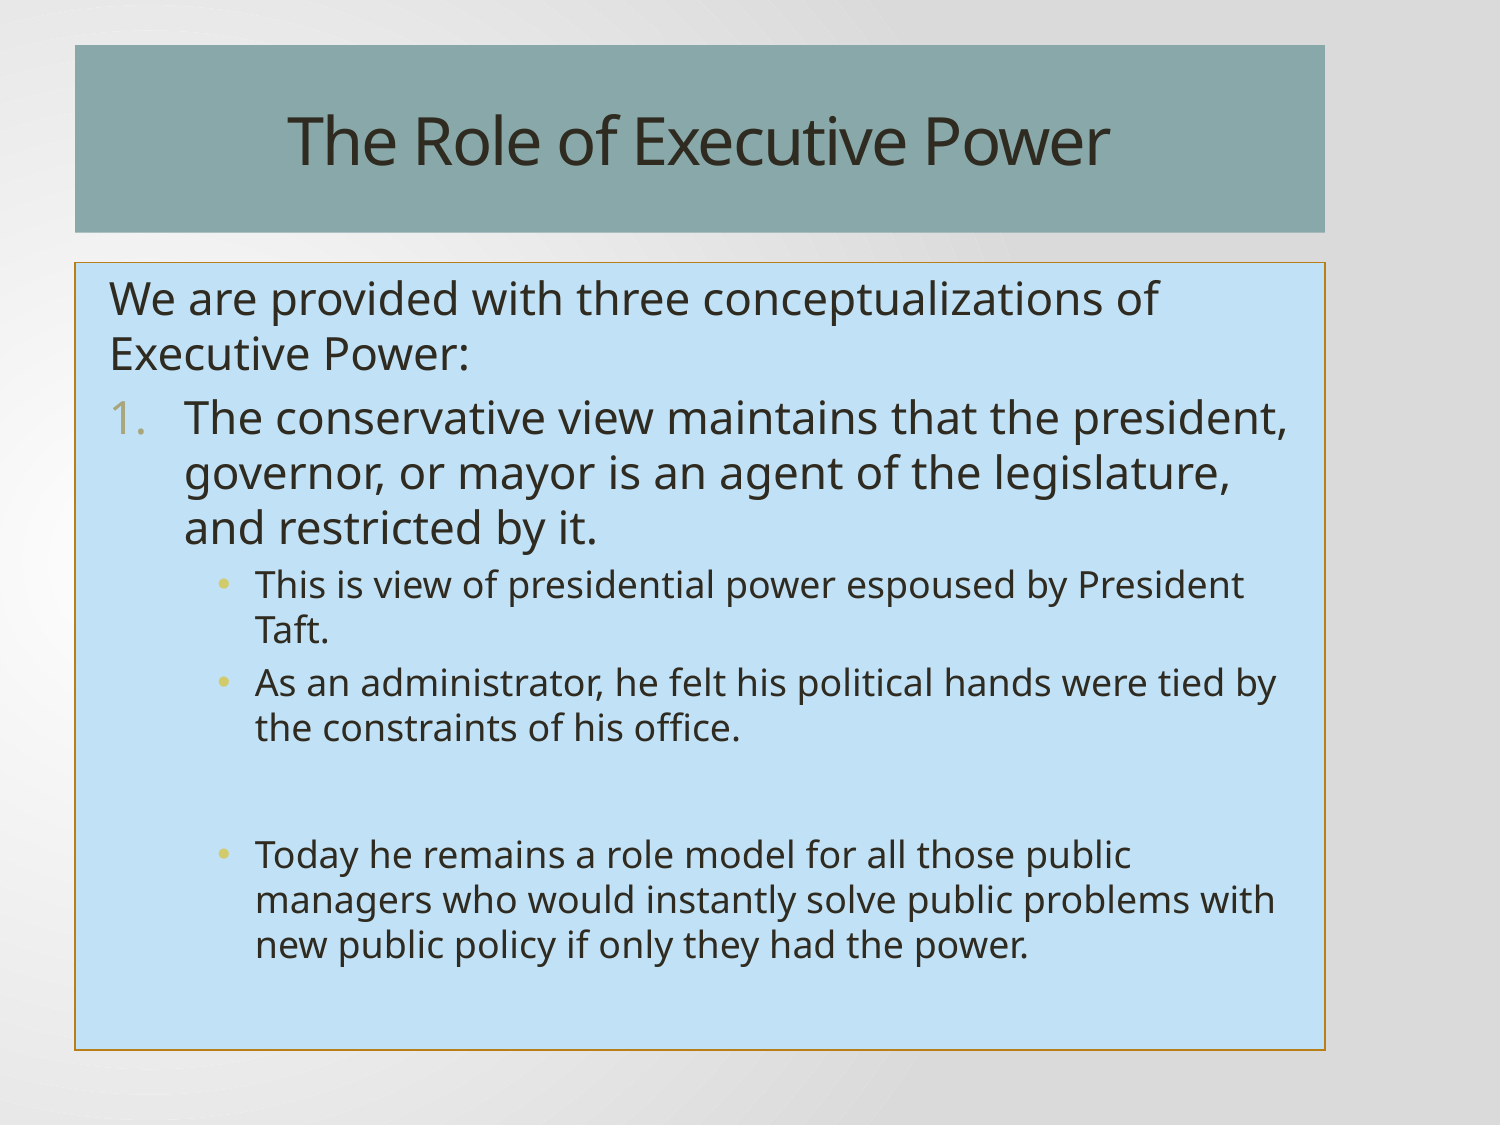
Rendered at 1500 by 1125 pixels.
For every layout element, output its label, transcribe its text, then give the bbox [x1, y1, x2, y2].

list We are provided with three conceptualizations of Executive Power: The conservative view maintains that the president, governor, or mayor is an agent of the legislature, and restricted by it. This is view of presidential power espoused by President Taft. As an administrator, he felt his political hands were tied by the constraints of his office. Today he remains a role model for all those public managers who would instantly solve public problems with new public policy if only they had the power. [74, 262, 1326, 1051]
title The Role of Executive Power [75, 45, 1325, 233]
